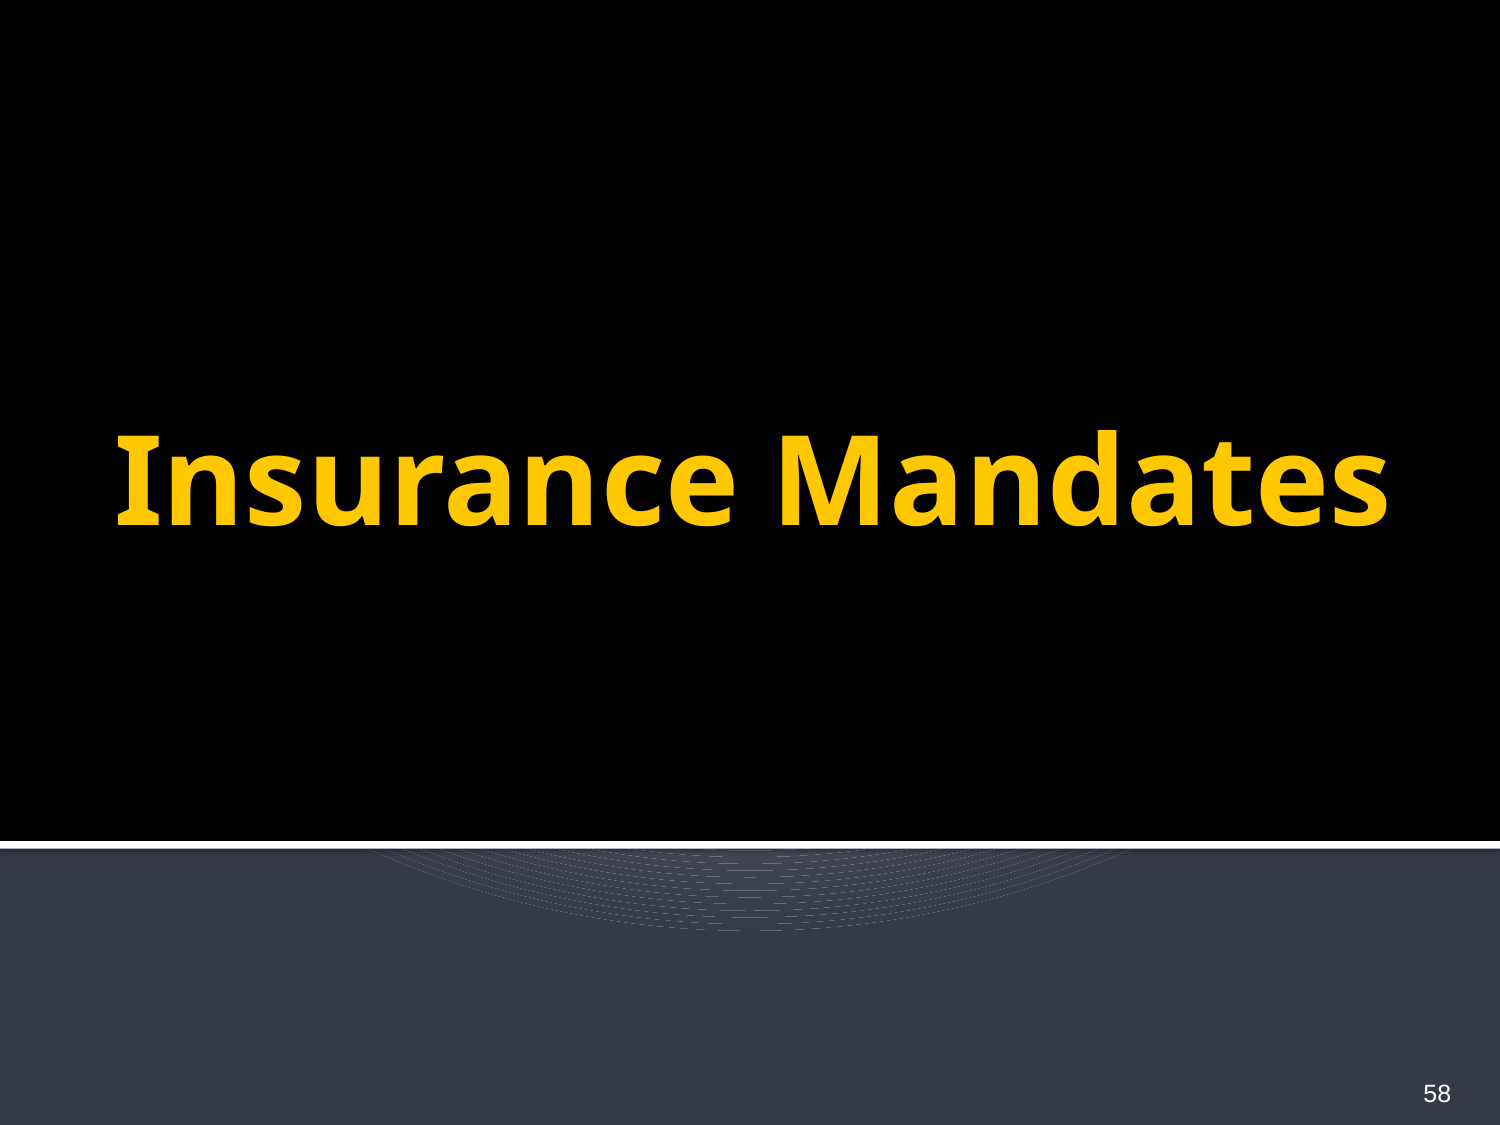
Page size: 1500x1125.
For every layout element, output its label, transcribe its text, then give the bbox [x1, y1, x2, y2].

title Insurance Mandates [0, 399, 1500, 825]
slide_number 58 [1345, 1062, 1467, 1108]
